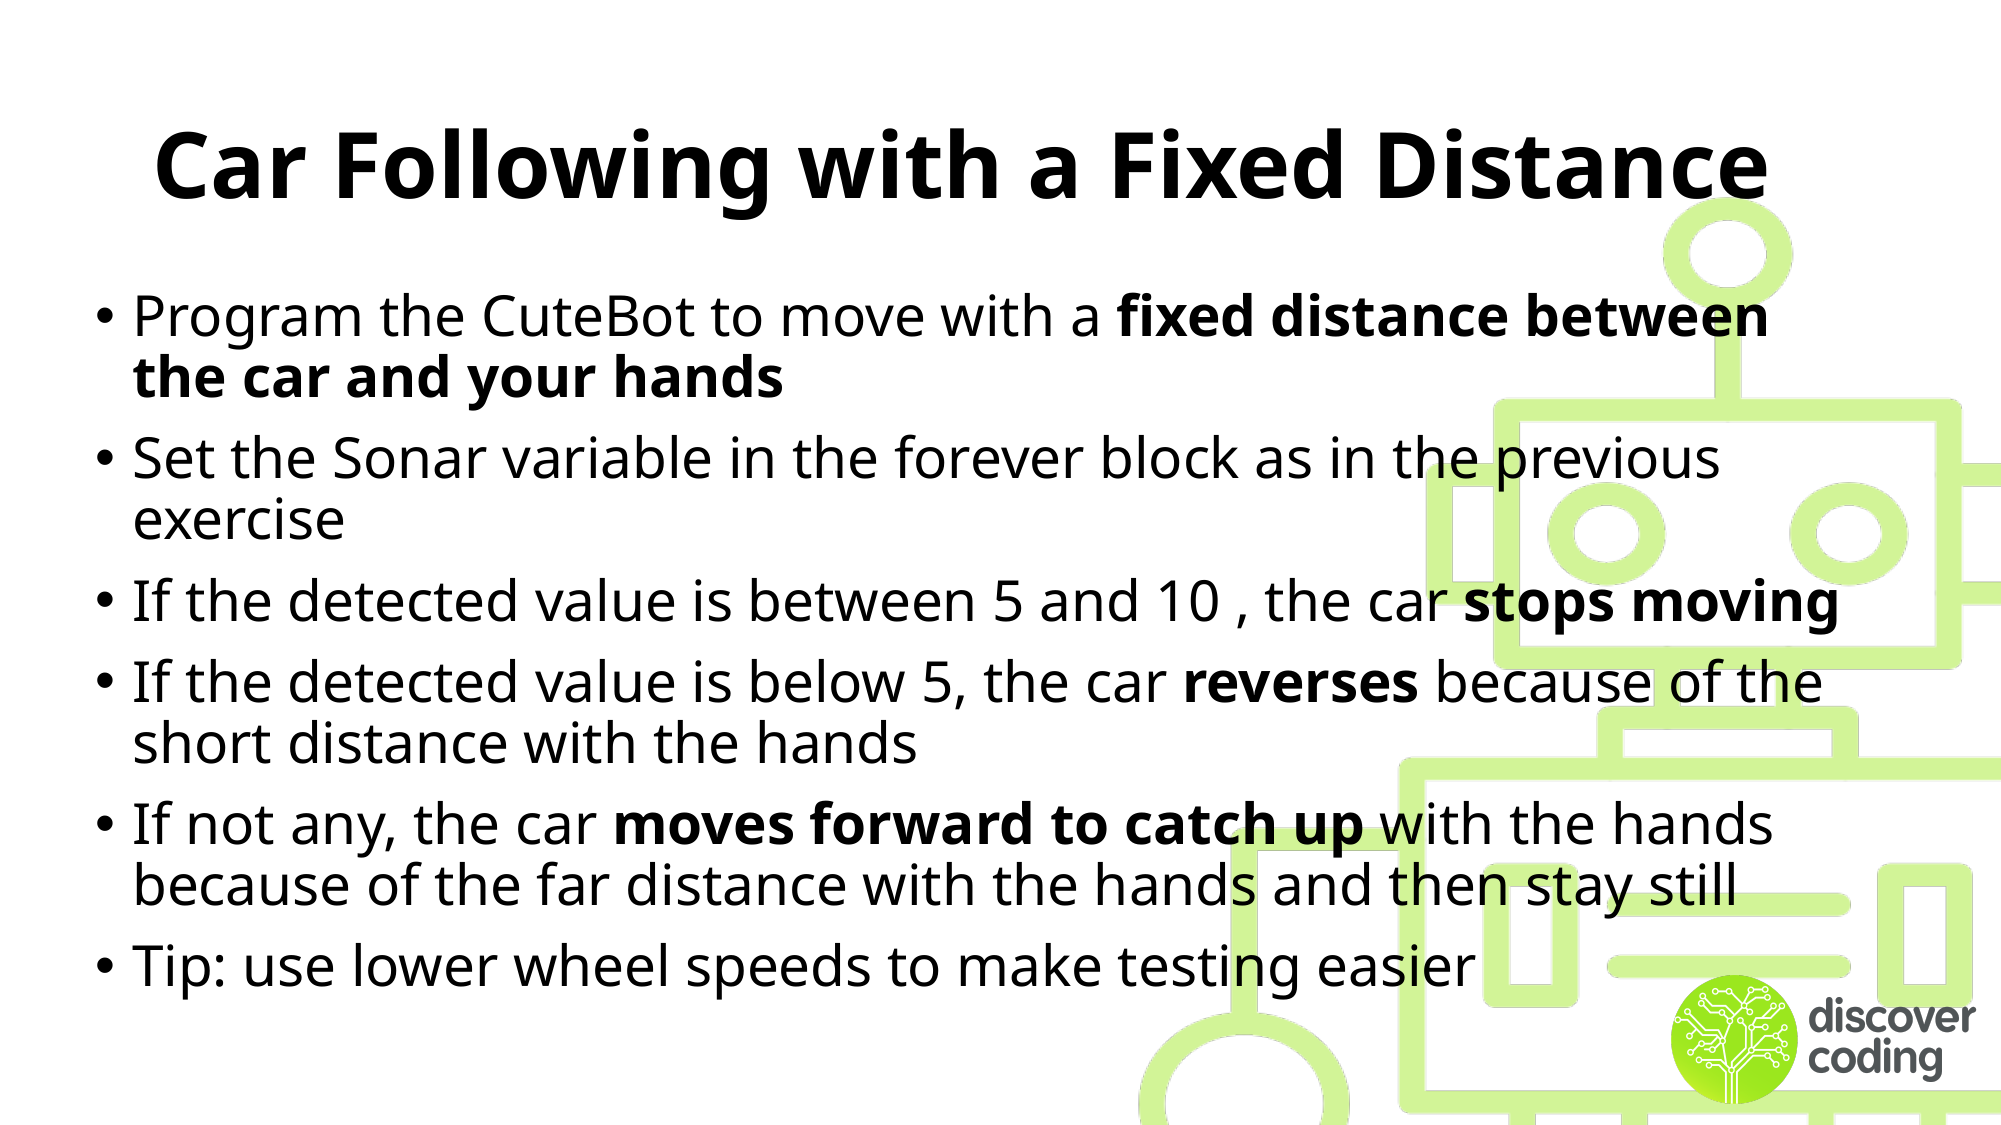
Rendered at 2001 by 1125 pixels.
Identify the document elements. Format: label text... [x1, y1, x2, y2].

picture [879, 0, 2001, 1125]
list Program the CuteBot to move with a fixed distance between the car and your hands Set the Sonar variable in the forever block as in the previous exercise If the detected value is between 5 and 10 , the car stops moving If the detected value is below 5, the car reverses because of the short distance with the hands If not any, the car moves forward to catch up with the hands because of the far distance with the hands and then stay still Tip: use lower wheel speeds to make testing easier [80, 280, 879, 1014]
title Car Following with a Fixed Distance [137, 59, 879, 278]
text_box [137, 299, 879, 1014]
